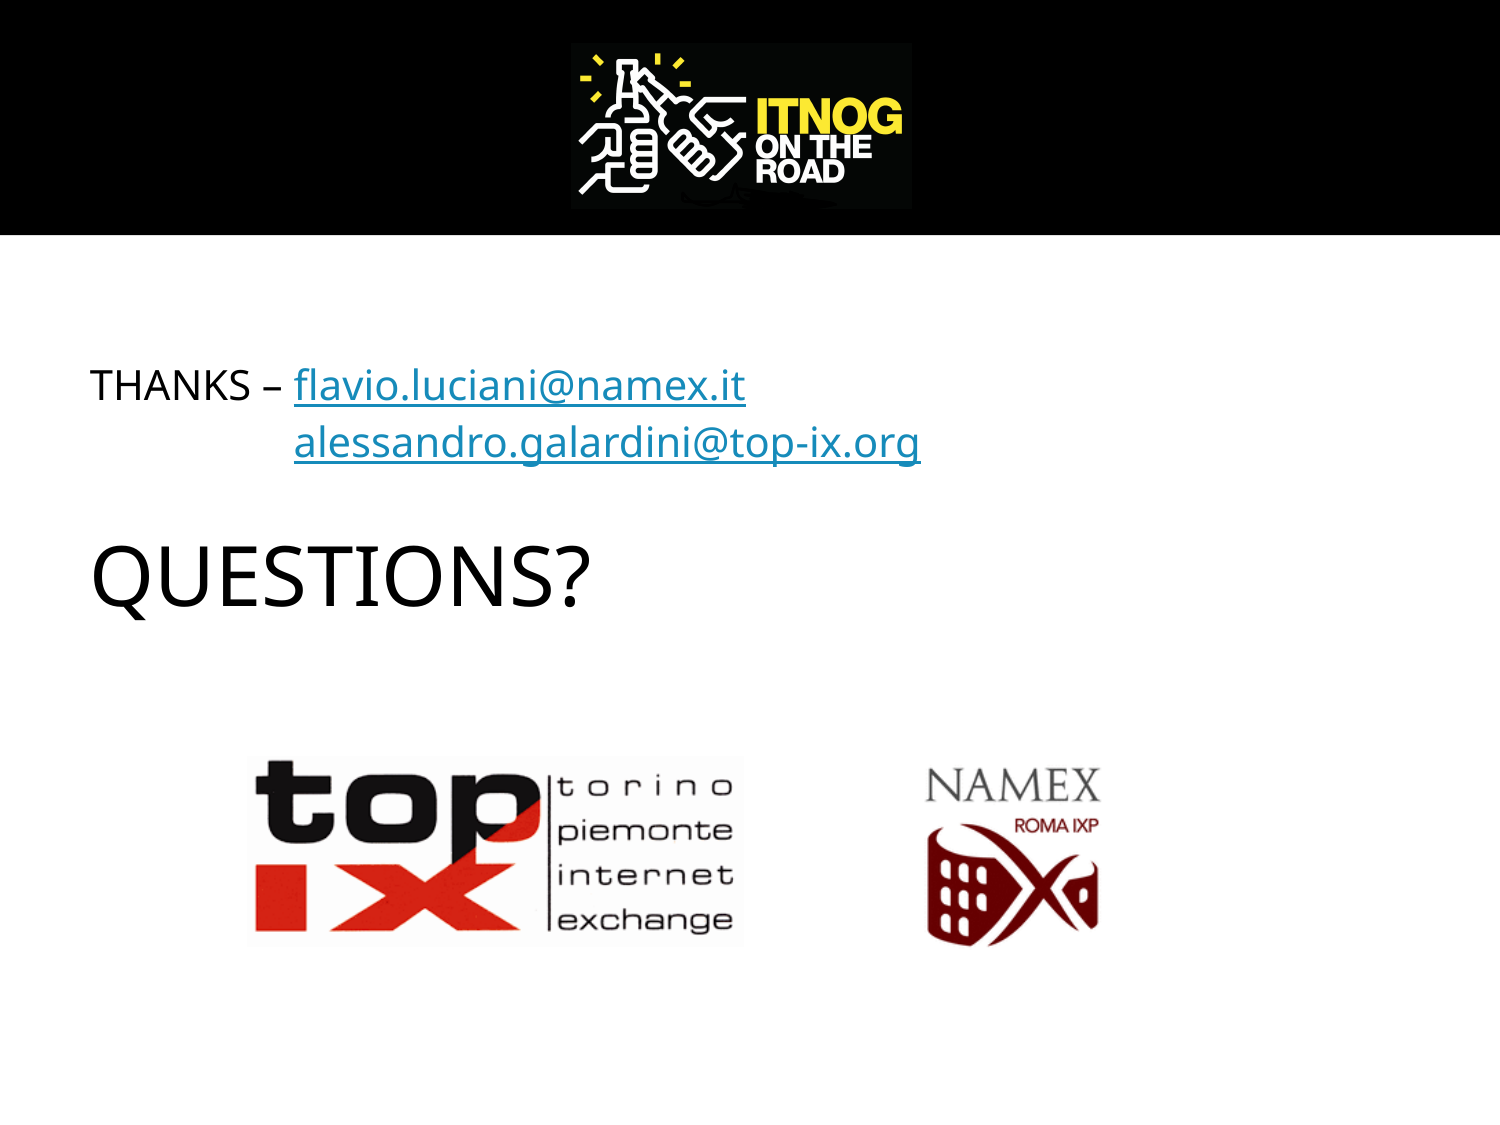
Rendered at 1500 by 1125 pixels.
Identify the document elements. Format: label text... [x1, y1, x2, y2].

picture [875, 714, 1151, 990]
picture [571, 43, 912, 209]
picture [247, 756, 744, 947]
text_box THANKS – flavio.luciani@namex.it alessandro.galardini@top-ix.org QUESTIONS? [74, 301, 1425, 631]
